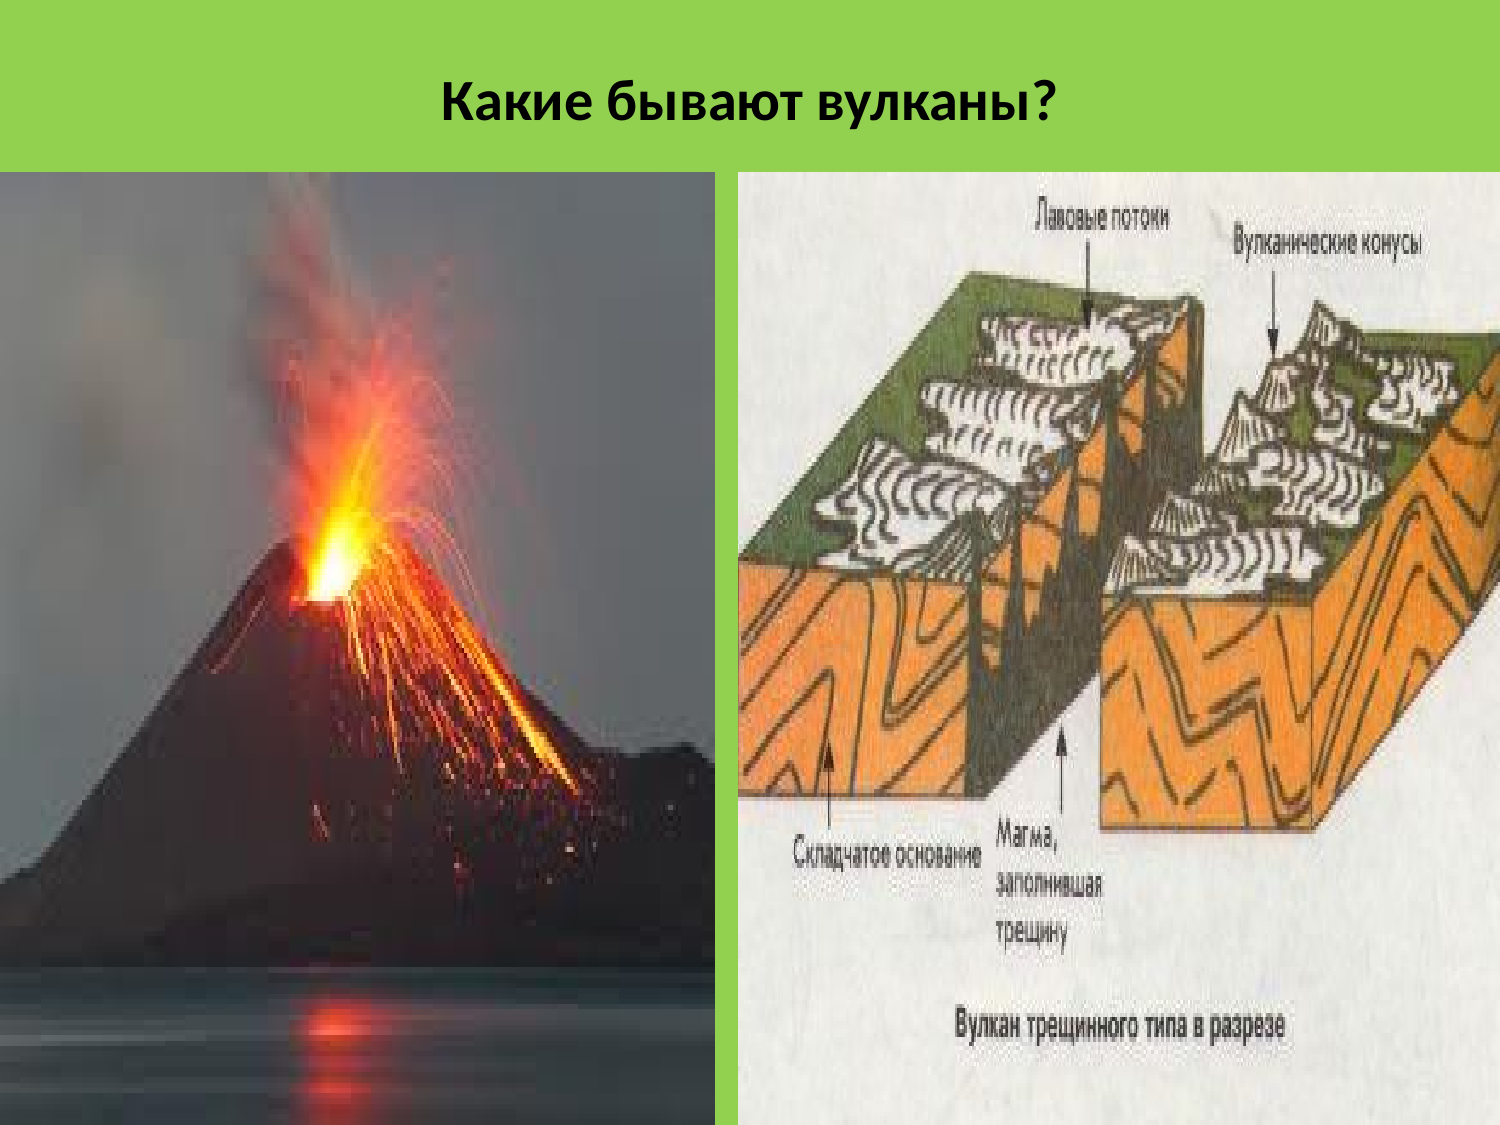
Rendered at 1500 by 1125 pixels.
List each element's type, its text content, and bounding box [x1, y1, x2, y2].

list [0, 172, 715, 1125]
picture [737, 172, 1500, 1125]
title Какие бывают вулканы? [75, 45, 1425, 149]
